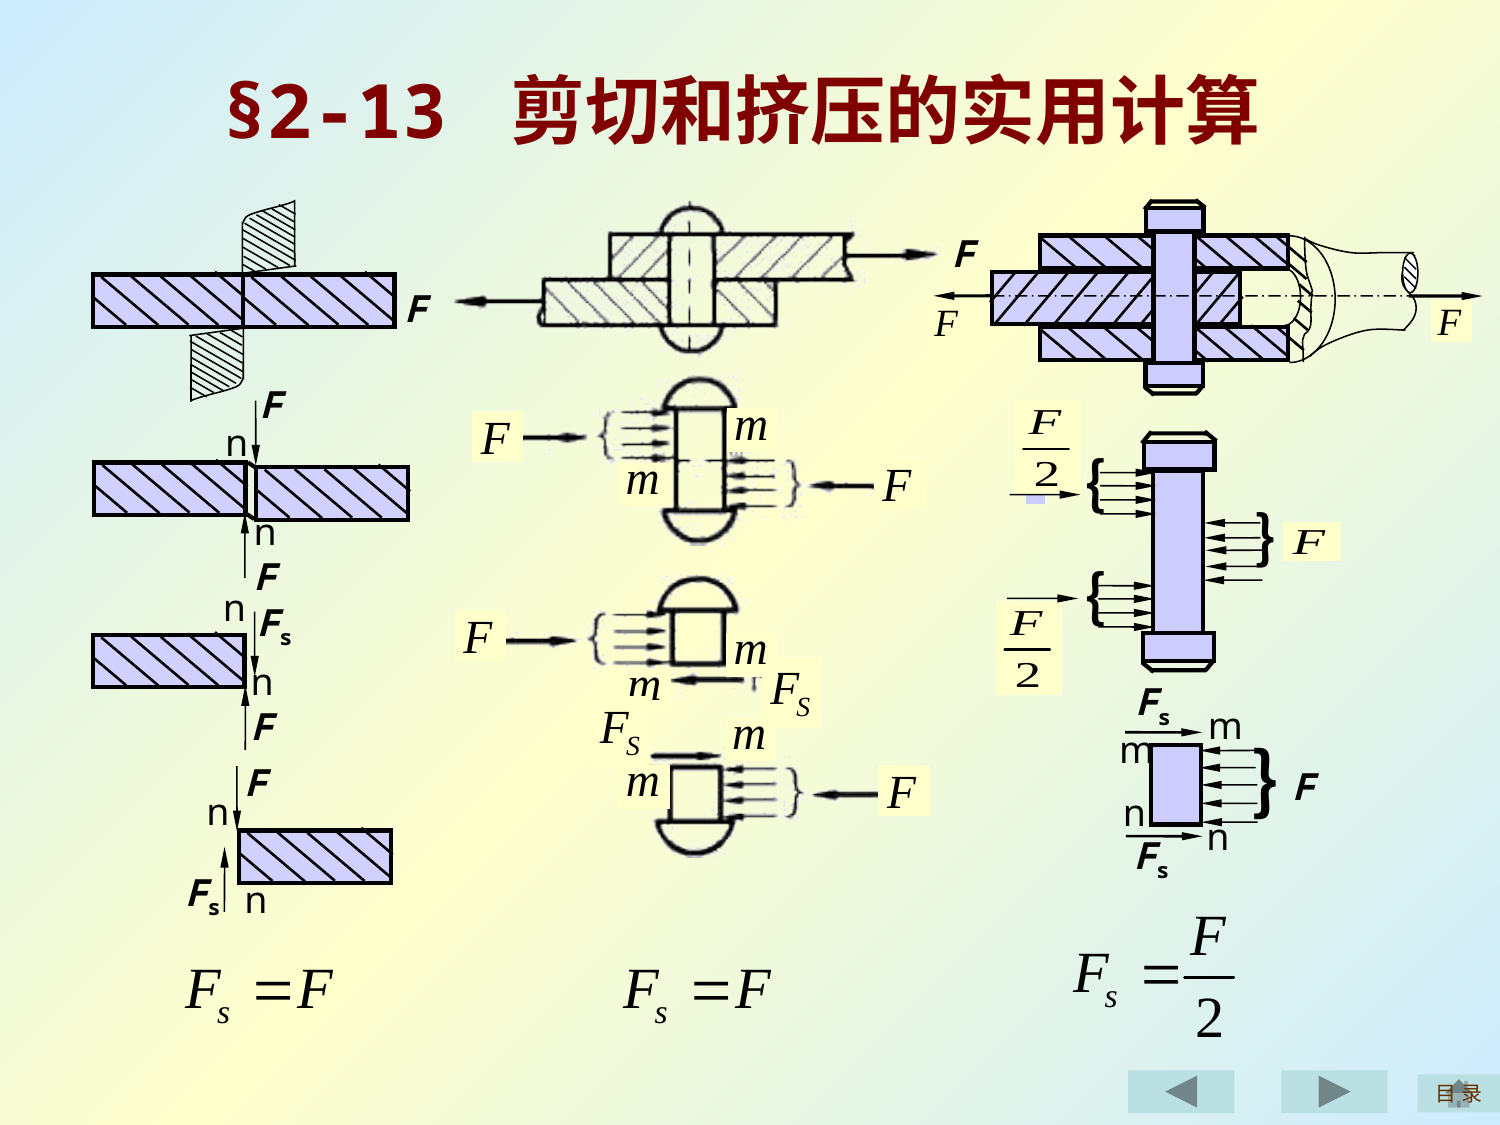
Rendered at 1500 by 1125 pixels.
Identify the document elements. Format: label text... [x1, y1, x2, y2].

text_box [170, 751, 400, 938]
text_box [591, 695, 930, 858]
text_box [87, 199, 404, 402]
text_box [404, 199, 926, 357]
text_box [1104, 670, 1362, 900]
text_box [88, 373, 418, 578]
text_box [87, 576, 332, 750]
text_box 目 录 [1417, 1074, 1500, 1113]
text_box [1281, 1070, 1388, 1114]
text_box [454, 574, 821, 729]
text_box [995, 399, 1341, 696]
text_box [1128, 1070, 1235, 1114]
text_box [472, 374, 926, 547]
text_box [1062, 899, 1248, 1051]
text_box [174, 949, 350, 1038]
text_box §2-13 剪切和挤压的实用计算 [178, 22, 1306, 161]
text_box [926, 199, 1483, 395]
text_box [612, 949, 788, 1038]
